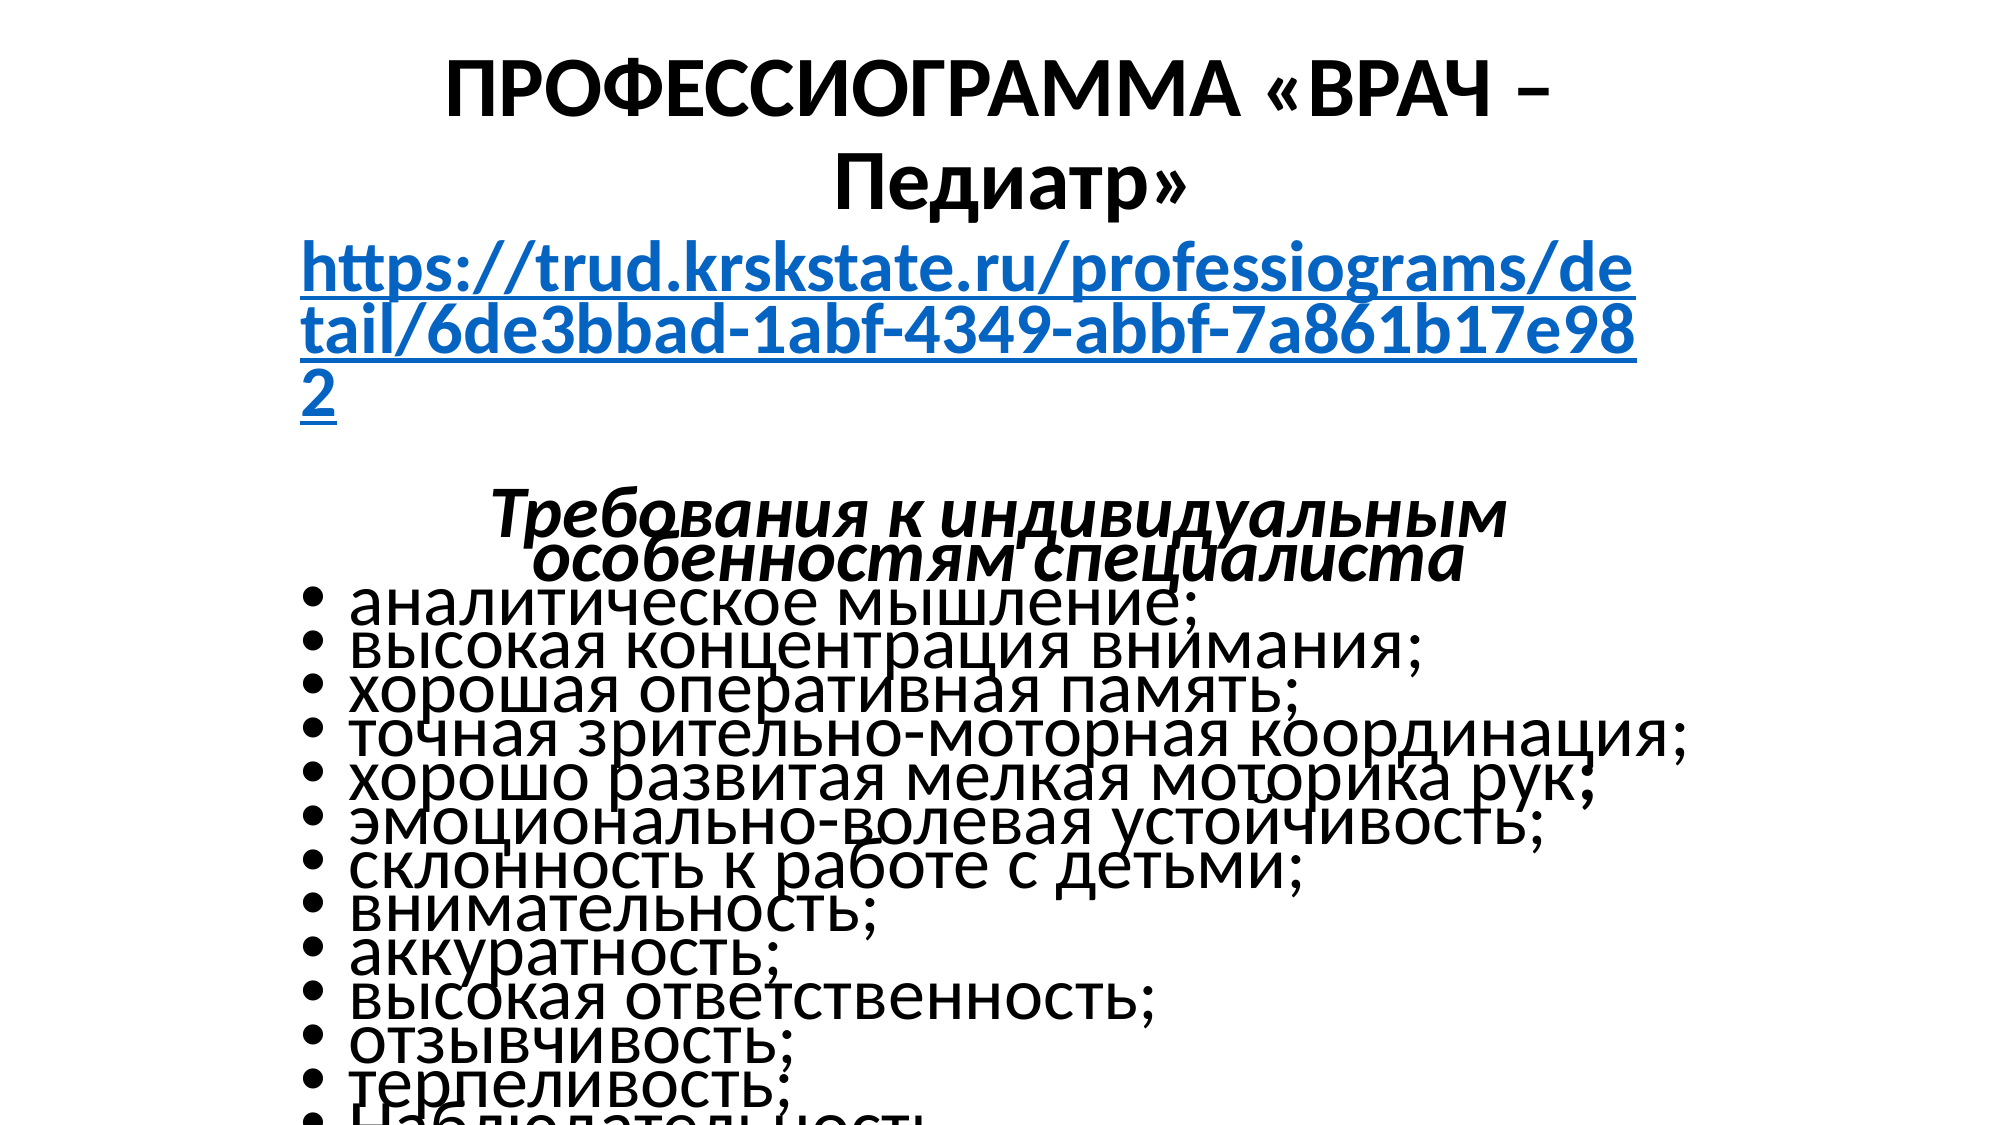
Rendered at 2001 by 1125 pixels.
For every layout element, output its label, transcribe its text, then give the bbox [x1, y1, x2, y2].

list ПРОФЕССИОГРАММА «ВРАЧ – Педиатр» https://trud.krskstate.ru/professiograms/detail/6de3bbad-1abf-4349-abbf-7a861b17e982 Требования к индивидуальным особенностям специалиста аналитическое мышление; высокая концентрация внимания; хорошая оперативная память; точная зрительно-моторная координация; хорошо развитая мелкая моторика рук; эмоционально-волевая устойчивость; склонность к работе с детьми; внимательность; аккуратность; высокая ответственность; отзывчивость; терпеливость; Наблюдательность. [285, 35, 1715, 1090]
